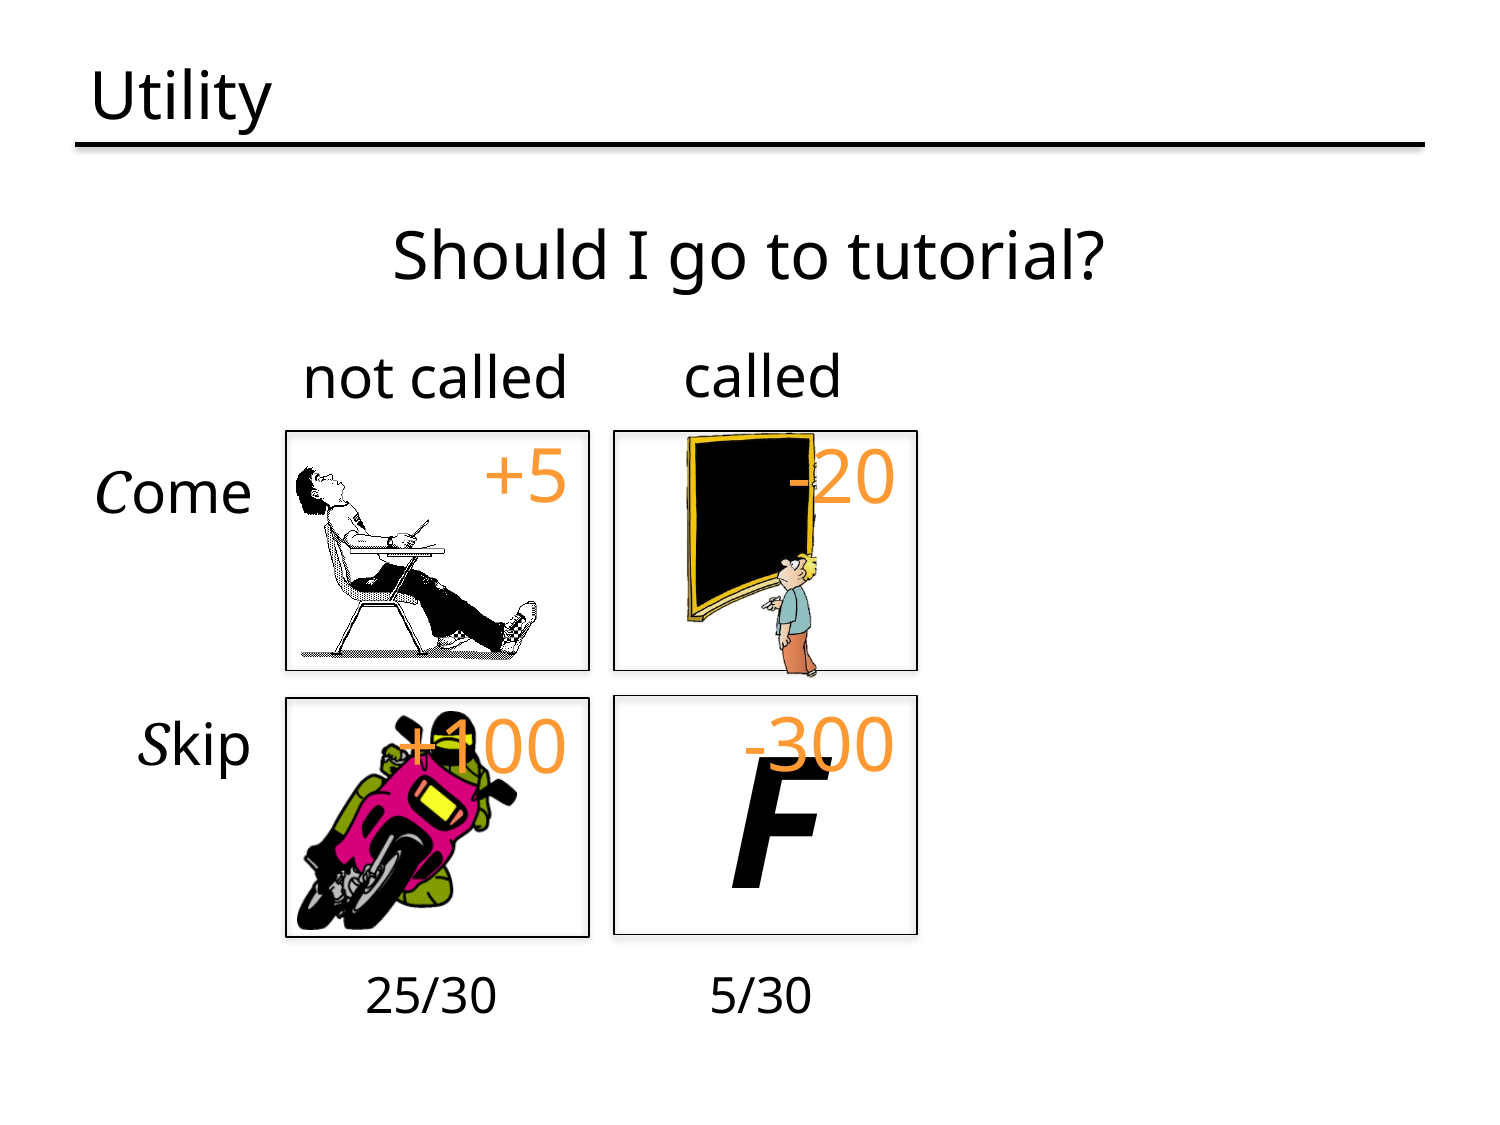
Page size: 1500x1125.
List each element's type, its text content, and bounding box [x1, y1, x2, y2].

text_box Come [79, 447, 269, 533]
text_box Should I go to tutorial? [74, 205, 1425, 301]
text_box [344, 955, 834, 1032]
text_box [284, 429, 591, 672]
picture [296, 465, 537, 661]
text_box [821, 429, 919, 672]
text_box [612, 429, 686, 672]
text_box called [669, 331, 858, 417]
text_box +100 [382, 691, 584, 797]
text_box [284, 696, 591, 939]
text_box -20 [772, 421, 913, 527]
text_box -300 [728, 689, 912, 794]
title Utility [75, 45, 1425, 145]
text_box [612, 693, 919, 937]
picture [297, 710, 517, 931]
text_box not called [287, 333, 584, 418]
text_box Skip [123, 699, 267, 785]
text_box F [712, 697, 840, 933]
picture [685, 430, 817, 682]
text_box +5 [469, 419, 585, 525]
